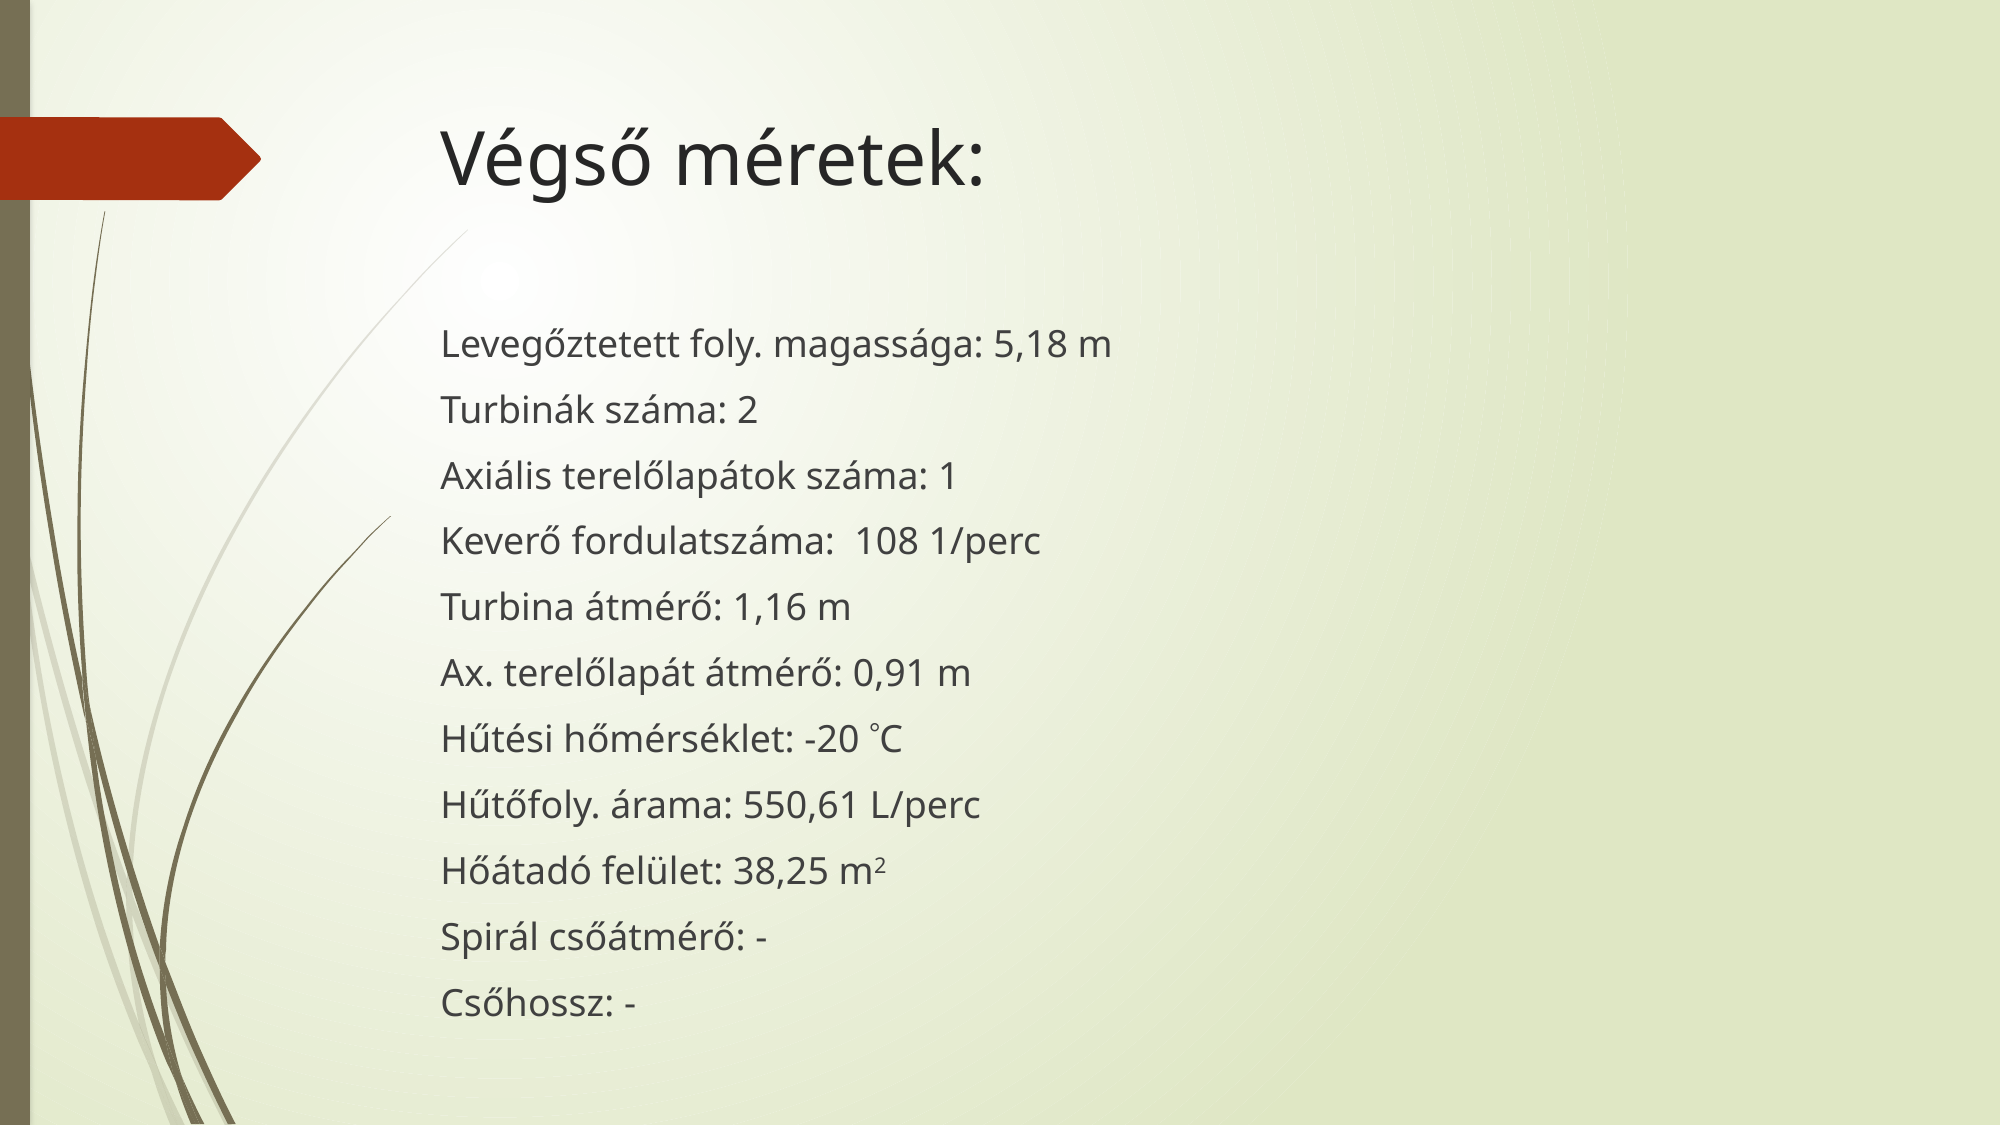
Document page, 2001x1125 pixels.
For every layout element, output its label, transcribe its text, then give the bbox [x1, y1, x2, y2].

list Levegőztetett foly. magassága: 5,18 m Turbinák száma: 2 Axiális terelőlapátok száma: 1 Keverő fordulatszáma: 108 1/perc Turbina átmérő: 1,16 m Ax. terelőlapát átmérő: 0,91 m Hűtési hőmérséklet: -20 C Hűtőfoly. árama: 550,61 L/perc Hőátadó felület: 38,25 m2 Spirál csőátmérő: - Csőhossz: - [425, 312, 1888, 1041]
title Végső méretek: [425, 102, 1888, 312]
